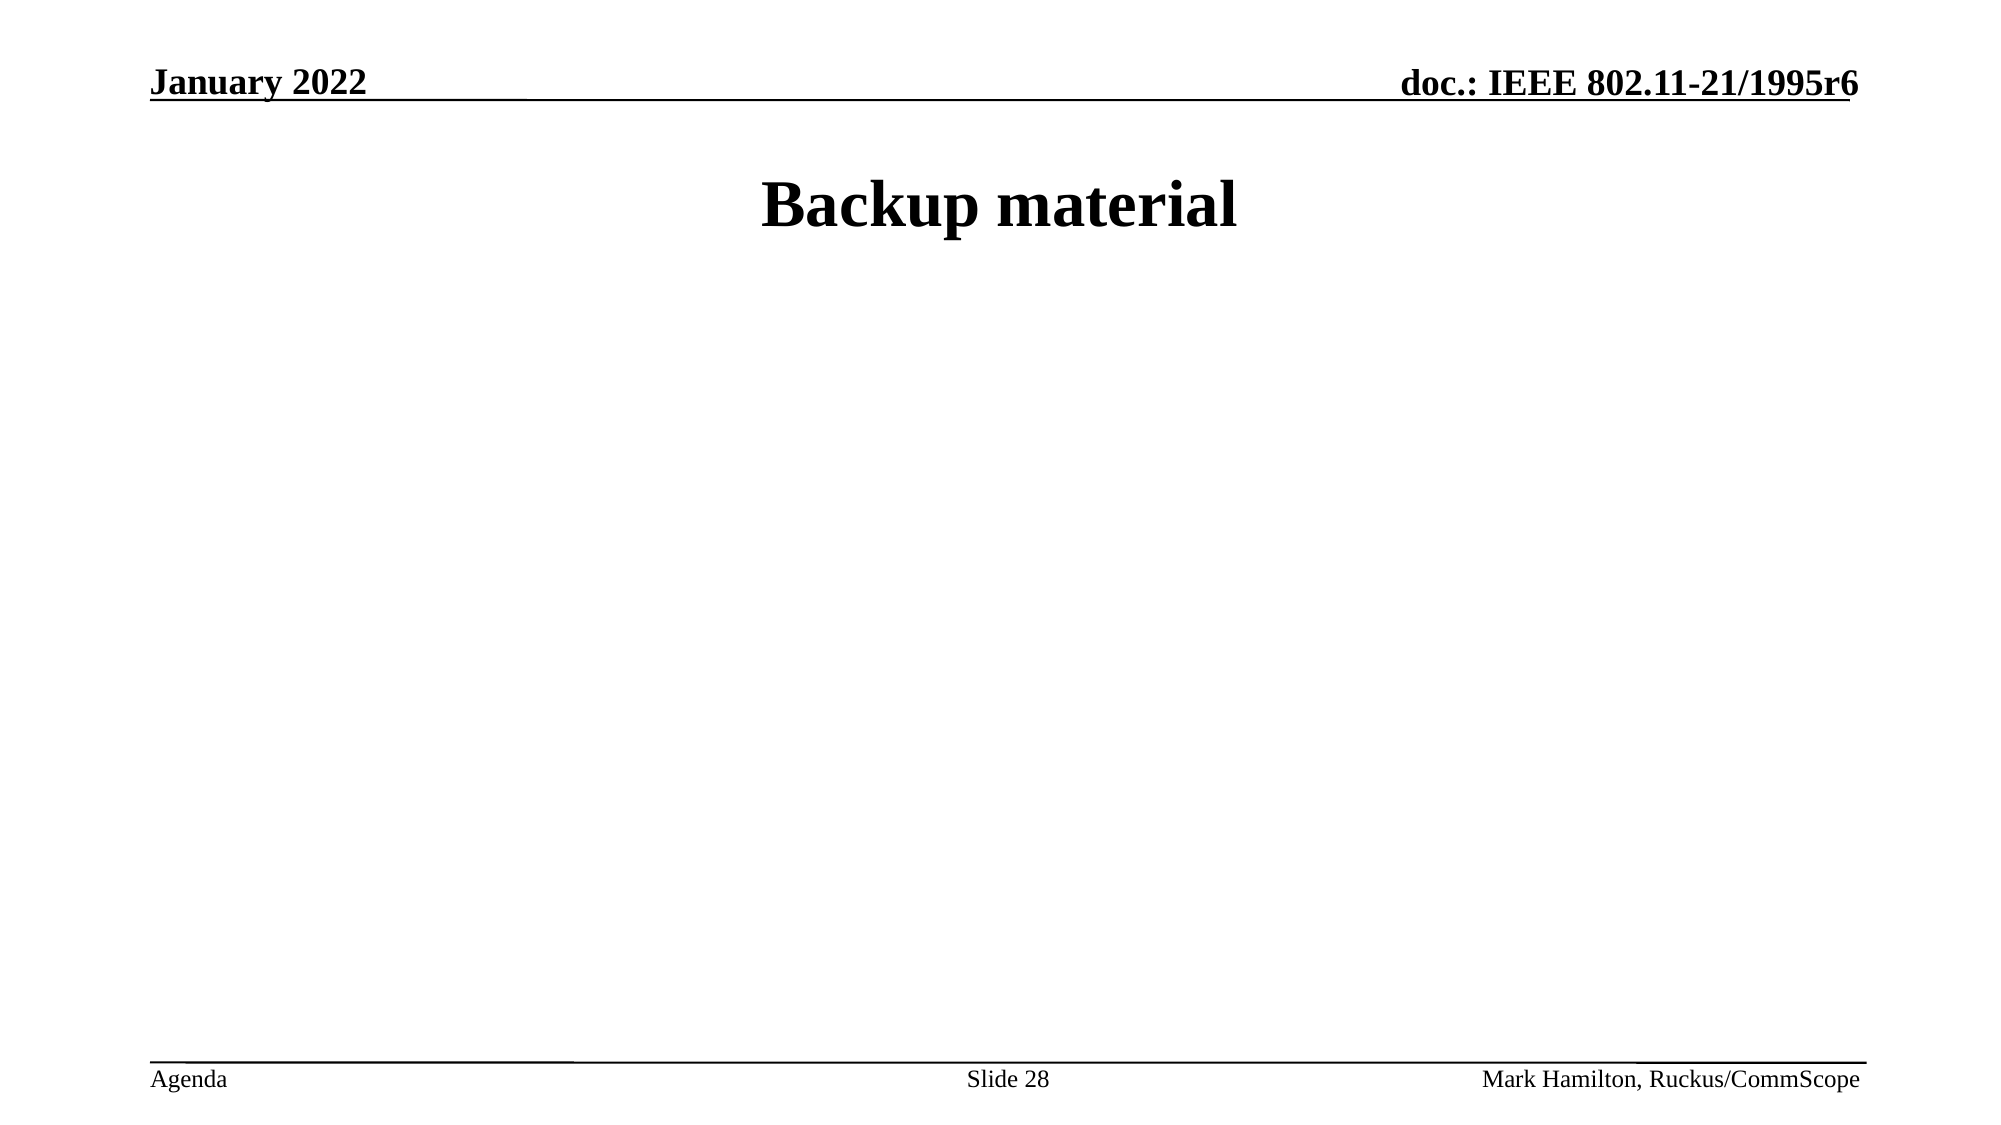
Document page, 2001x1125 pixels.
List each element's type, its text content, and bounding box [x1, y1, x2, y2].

title Backup material [149, 112, 1850, 288]
slide_number Slide 28 [950, 1061, 1067, 1123]
